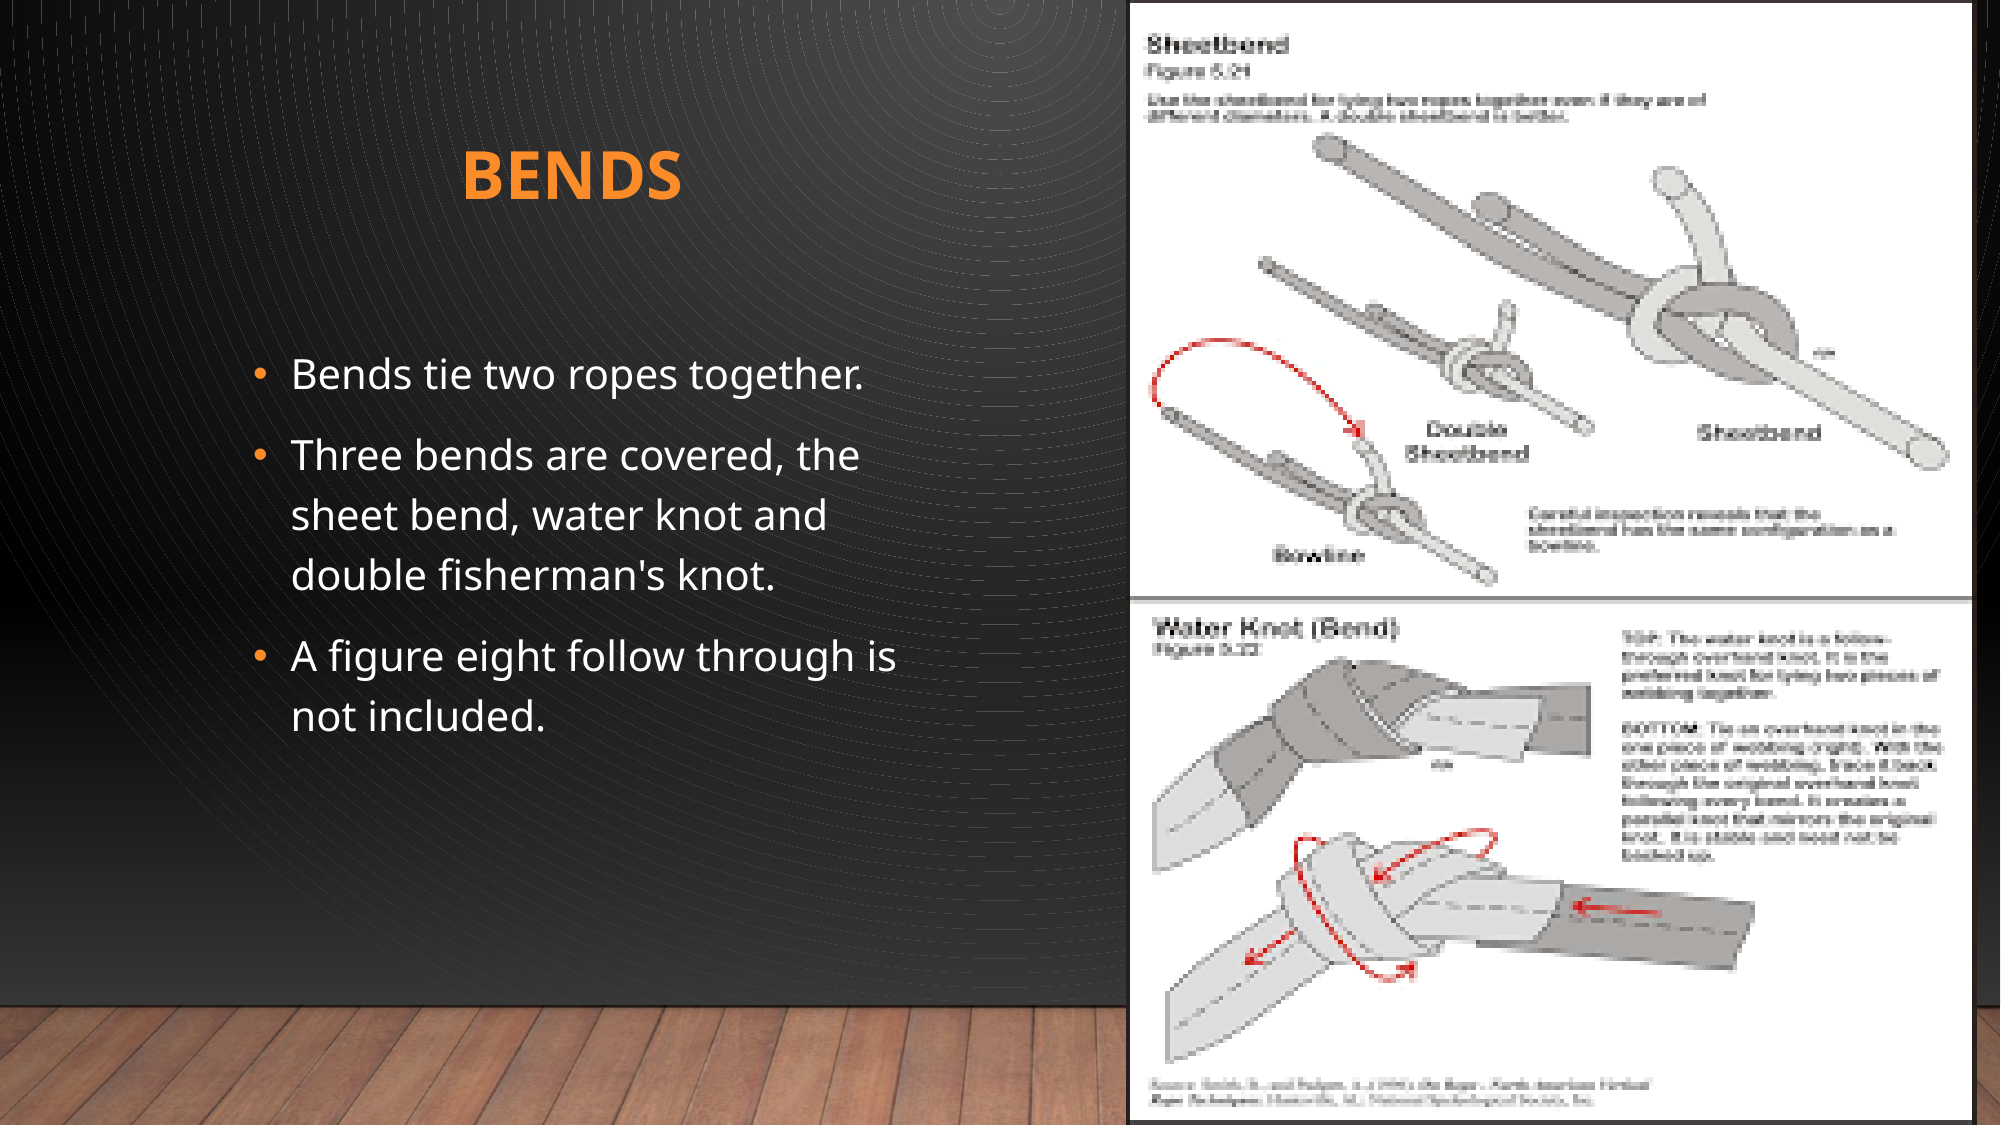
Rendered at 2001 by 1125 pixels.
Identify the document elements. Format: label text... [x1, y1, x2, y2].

picture [0, 0, 2000, 1125]
list Bends tie two ropes together. Three bends are covered, the sheet bend, water knot and double fisherman's knot. A figure eight follow through is not included. [238, 330, 923, 897]
title Bends [238, 131, 924, 305]
